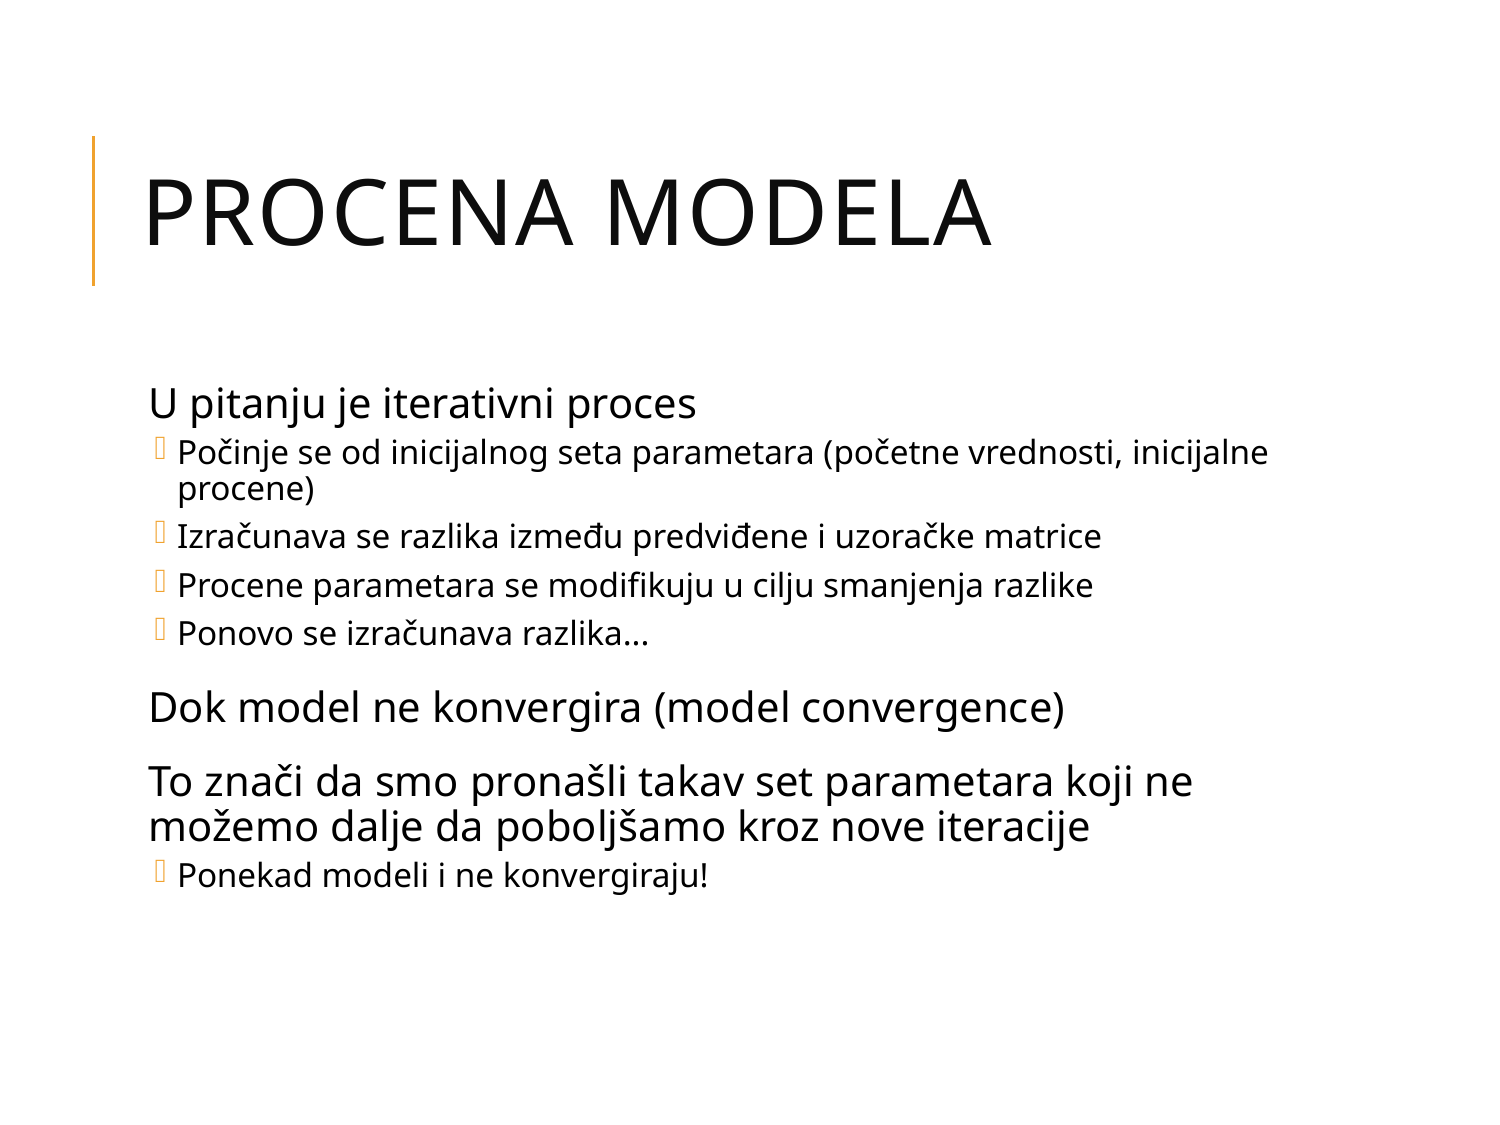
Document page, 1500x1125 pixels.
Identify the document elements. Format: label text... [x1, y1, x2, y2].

list U pitanju je iterativni proces Počinje se od inicijalnog seta parametara (početne vrednosti, inicijalne procene) Izračunava se razlika između predviđene i uzoračke matrice Procene parametara se modifikuju u cilju smanjenja razlike Ponovo se izračunava razlika... Dok model ne konvergira (model convergence) To znači da smo pronašli takav set parametara koji ne možemo dalje da poboljšamo kroz nove iteracije Ponekad modeli i ne konvergiraju! [126, 375, 1322, 1035]
title Procena modela [126, 96, 1322, 342]
